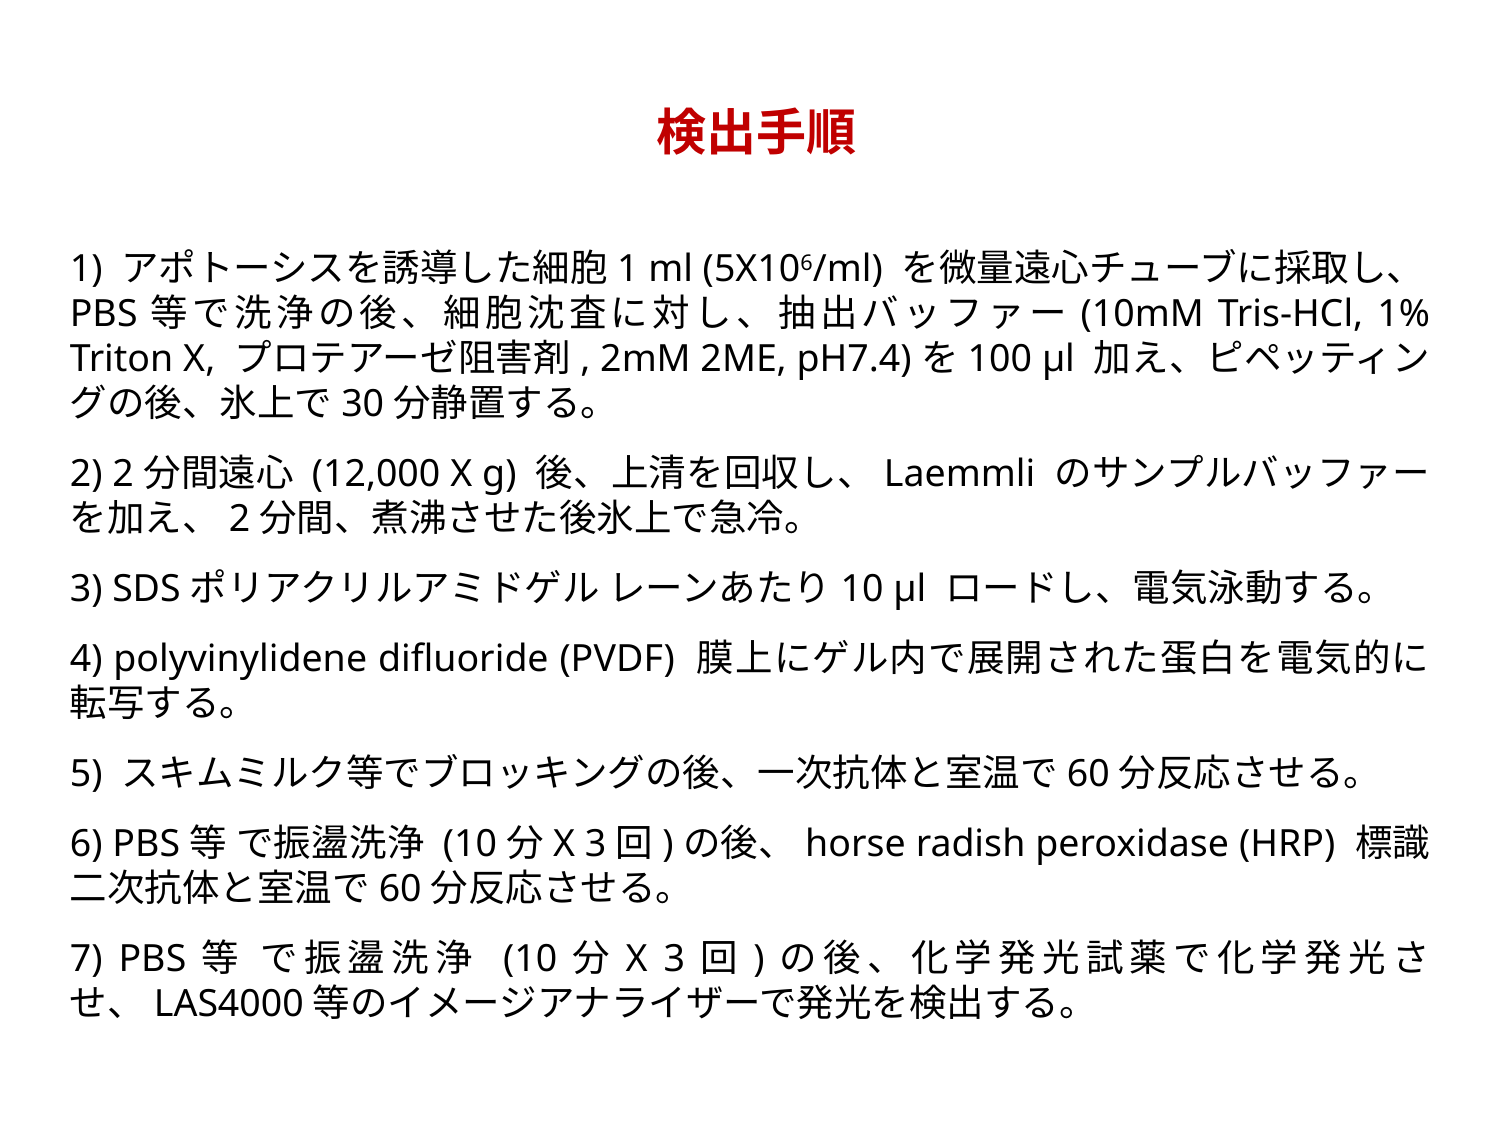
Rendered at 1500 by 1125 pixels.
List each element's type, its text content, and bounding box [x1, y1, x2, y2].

text_box 1) アポトーシスを誘導した細胞1 ml (5X106/ml) を微量遠心チューブに採取し、PBS等で洗浄の後、細胞沈査に対し、抽出バッファー(10mM Tris-HCl, 1% Triton X, プロテアーゼ阻害剤, 2mM 2ME, pH7.4)を100 μl 加え、ピペッティングの後、氷上で30分静置する。 2) 2分間遠心 (12,000 X g) 後、上清を回収し、Laemmli のサンプルバッファーを加え、2分間、煮沸させた後氷上で急冷。 3) SDSポリアクリルアミドゲル レーンあたり10 μl ロードし、電気泳動する。 4) polyvinylidene difluoride (PVDF) 膜上にゲル内で展開された蛋白を電気的に転写する。 5) スキムミルク等でブロッキングの後、一次抗体と室温で60分反応させる。 6) PBS等 で振盪洗浄 (10分X 3回)の後、horse radish peroxidase (HRP) 標識二次抗体と室温で60分反応させる。 7) PBS等 で振盪洗浄 (10分X 3回)の後、化学発光試薬で化学発光させ、LAS4000等のイメージアナライザーで発光を検出する。 [55, 236, 1445, 1031]
text_box 検出手順 [641, 93, 872, 169]
